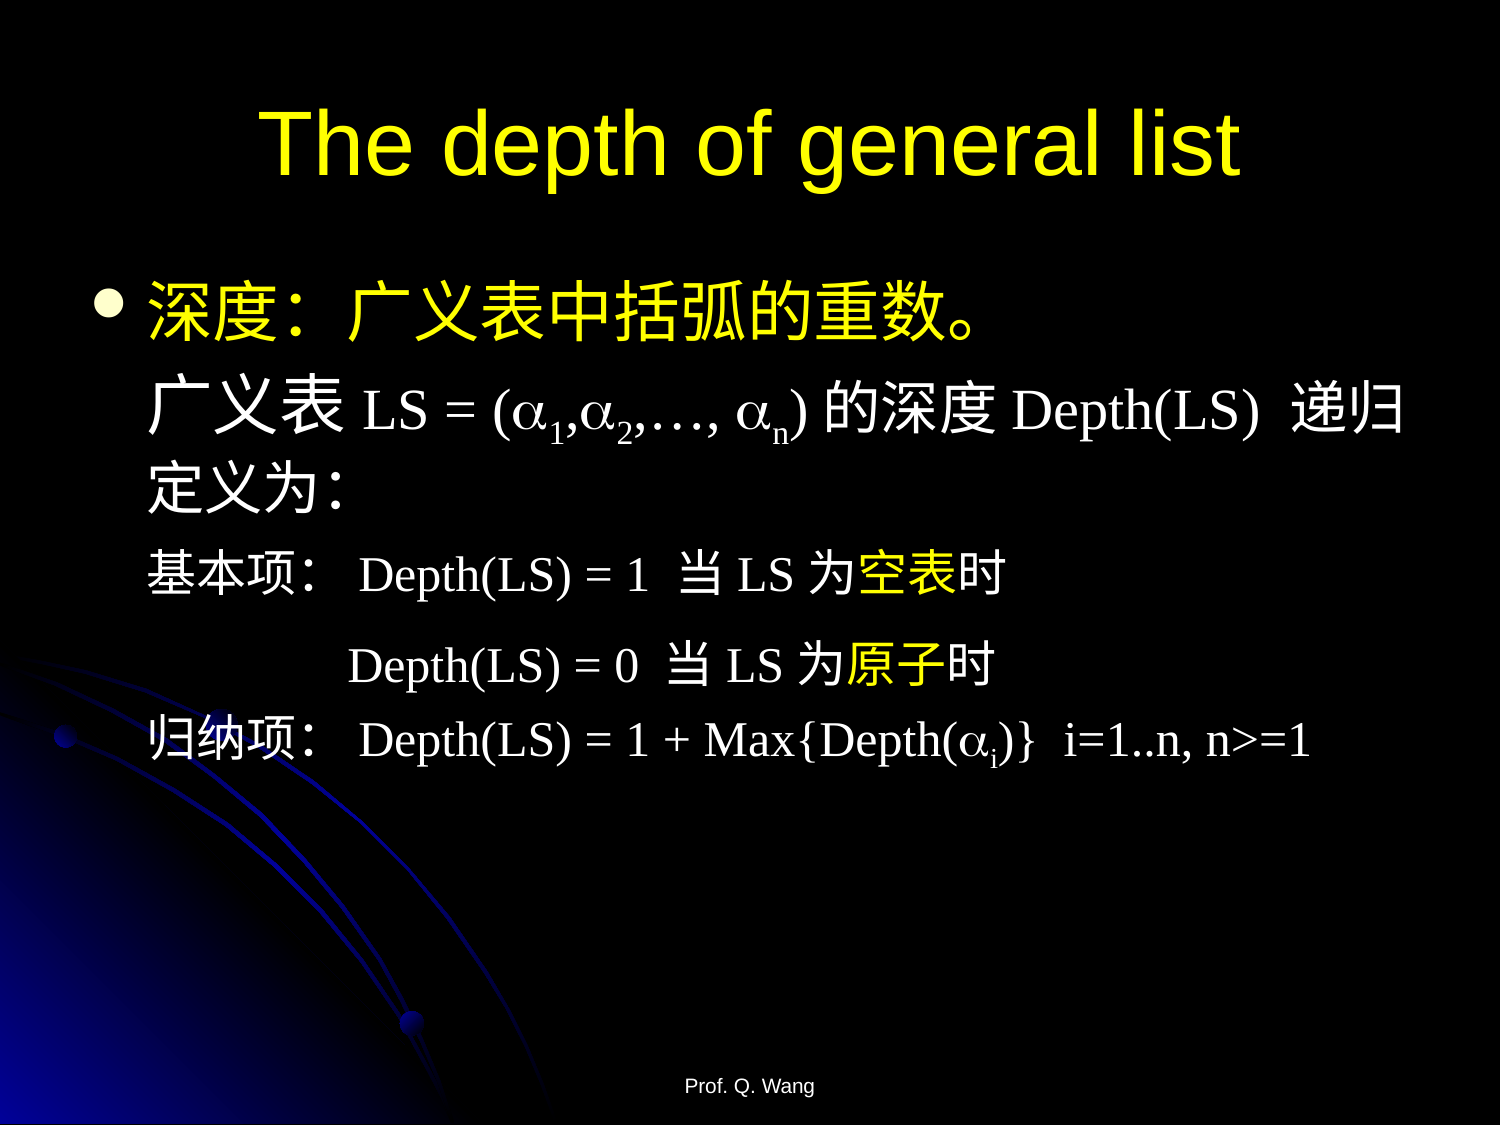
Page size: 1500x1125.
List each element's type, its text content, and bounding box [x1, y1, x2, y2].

title The depth of general list [75, 45, 1425, 233]
list 深度：广义表中括弧的重数。 广义表LS = (1,2,…, n)的深度Depth(LS) 递归定义为： 基本项：Depth(LS) = 1 当LS为空表时 Depth(LS) = 0 当LS为原子时 归纳项：Depth(LS) = 1 + Max{Depth(i)} i=1..n, n>=1 [75, 262, 1471, 1006]
footer Prof. Q. Wang [512, 1023, 988, 1099]
